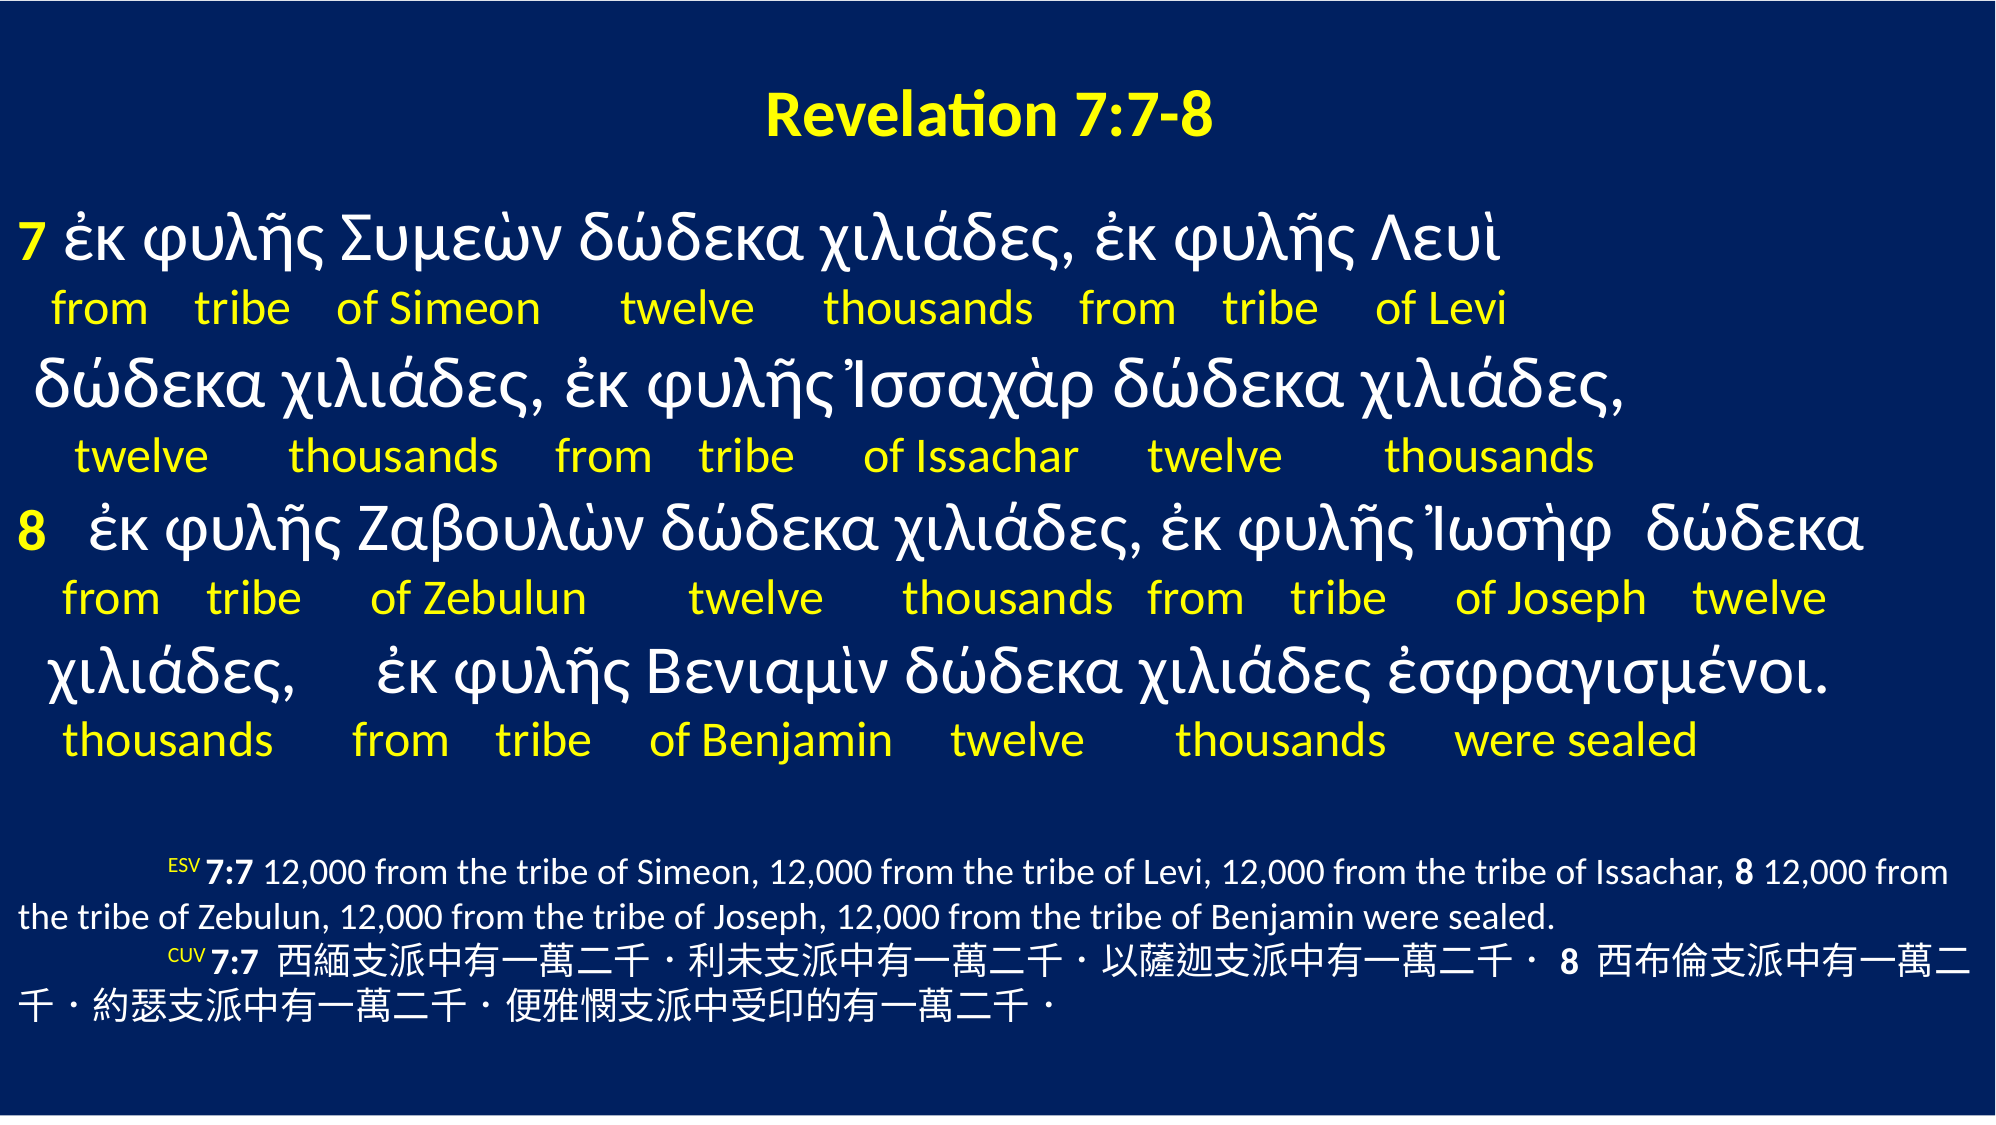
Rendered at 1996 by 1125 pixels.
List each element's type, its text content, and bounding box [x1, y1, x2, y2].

text_box Revelation 7:7-8 7 ἐκ φυλῆς Συμεὼν δώδεκα χιλιάδες, ἐκ φυλῆς Λευὶ from tribe of Simeon twelve thousands from tribe of Levi δώδεκα χιλιάδες, ἐκ φυλῆς Ἰσσαχὰρ δώδεκα χιλιάδες, twelve thousands from tribe of Issachar twelve thousands 8 ἐκ φυλῆς Ζαβουλὼν δώδεκα χιλιάδες, ἐκ φυλῆς Ἰωσὴφ δώδεκα from tribe of Zebulun twelve thousands from tribe of Joseph twelve χιλιάδες, ἐκ φυλῆς Βενιαμὶν δώδεκα χιλιάδες ἐσφραγισμένοι. thousands from tribe of Benjamin twelve thousands were sealed ESV 7:7 12,000 from the tribe of Simeon, 12,000 from the tribe of Levi, 12,000 from the tribe of Issachar, 8 12,000 from the tribe of Zebulun, 12,000 from the tribe of Joseph, 12,000 from the tribe of Benjamin were sealed. CUV 7:7 西緬支派中有一萬二千．利未支派中有一萬二千．以薩迦支派中有一萬二千．8 西布倫支派中有一萬二千．約瑟支派中有一萬二千．便雅憫支派中受印的有一萬二千． [0, 0, 1996, 1116]
